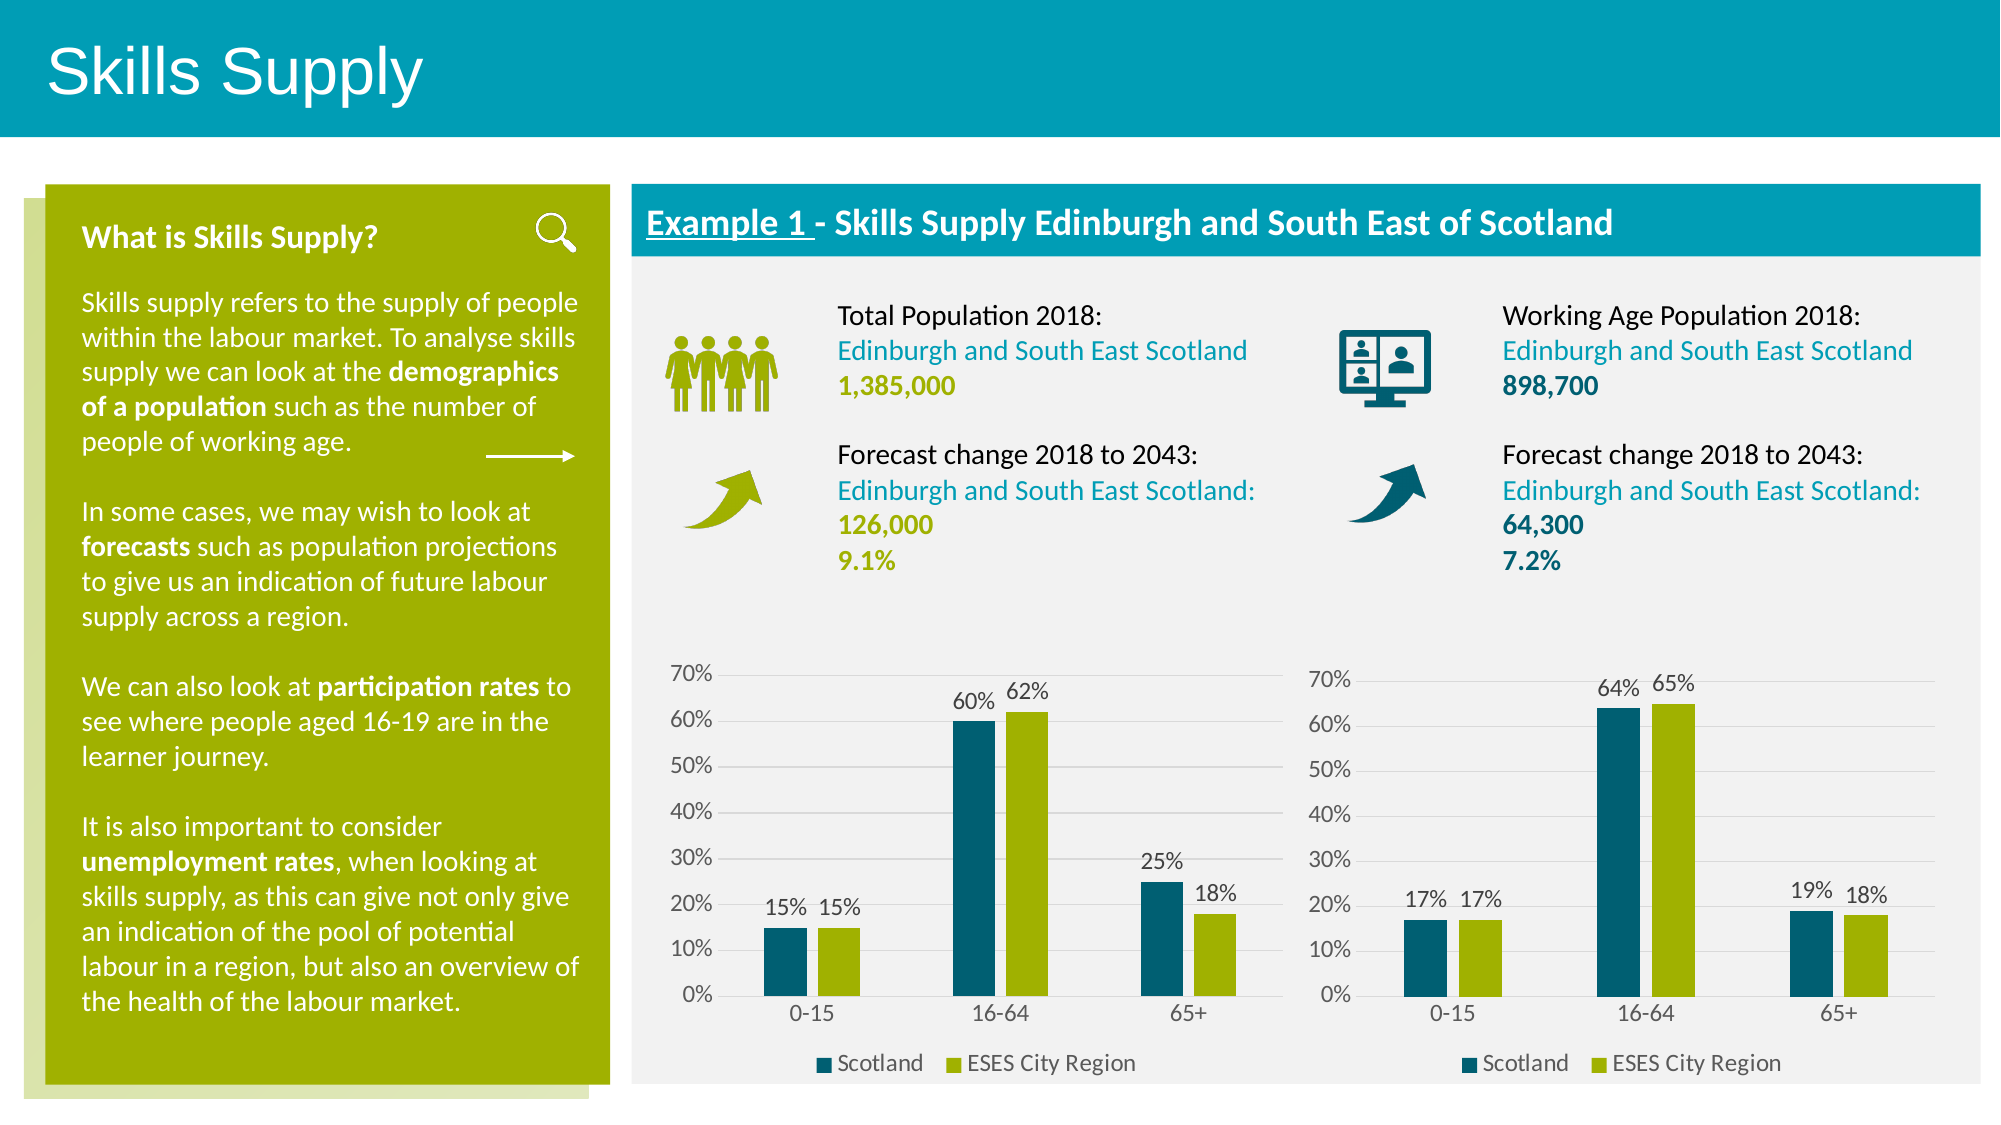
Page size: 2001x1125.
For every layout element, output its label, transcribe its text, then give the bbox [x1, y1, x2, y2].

chart [657, 654, 1949, 1085]
text_box Example 1 - Skills Supply Edinburgh and South East of Scotland [629, 182, 1983, 259]
picture [531, 207, 581, 257]
text_box Working Age Population 2018: Edinburgh and South East Scotland 898,700 Forecast change 2018 to 2043: Edinburgh and South East Scotland: 64,300 7.2% [1487, 288, 1981, 584]
picture [1330, 314, 1440, 424]
text_box [629, 259, 1983, 1086]
text_box Skills Supply [31, 20, 906, 116]
text_box What is Skills Supply? Skills supply refers to the supply of people within the labour market. To analyse skills supply we can look at the demographics of a population such as the number of people of working age. In some cases, we may wish to look at forecasts such as population projections to give us an indication of future labour supply across a region. We can also look at participation rates to see where people aged 16-19 are in the learner journey. It is also important to consider unemployment rates, when looking at skills supply, as this can give not only give an indication of the pool of potential labour in a region, but also an overview of the health of the labour market. [66, 208, 599, 1060]
text_box Total Population 2018: Edinburgh and South East Scotland 1,385,000 Forecast change 2018 to 2043: Edinburgh and South East Scotland: 126,000 9.1% [822, 288, 1343, 584]
picture [653, 309, 786, 569]
text_box [22, 196, 591, 1101]
picture [1316, 432, 1448, 563]
text_box [0, 0, 2000, 139]
text_box [43, 182, 612, 1087]
